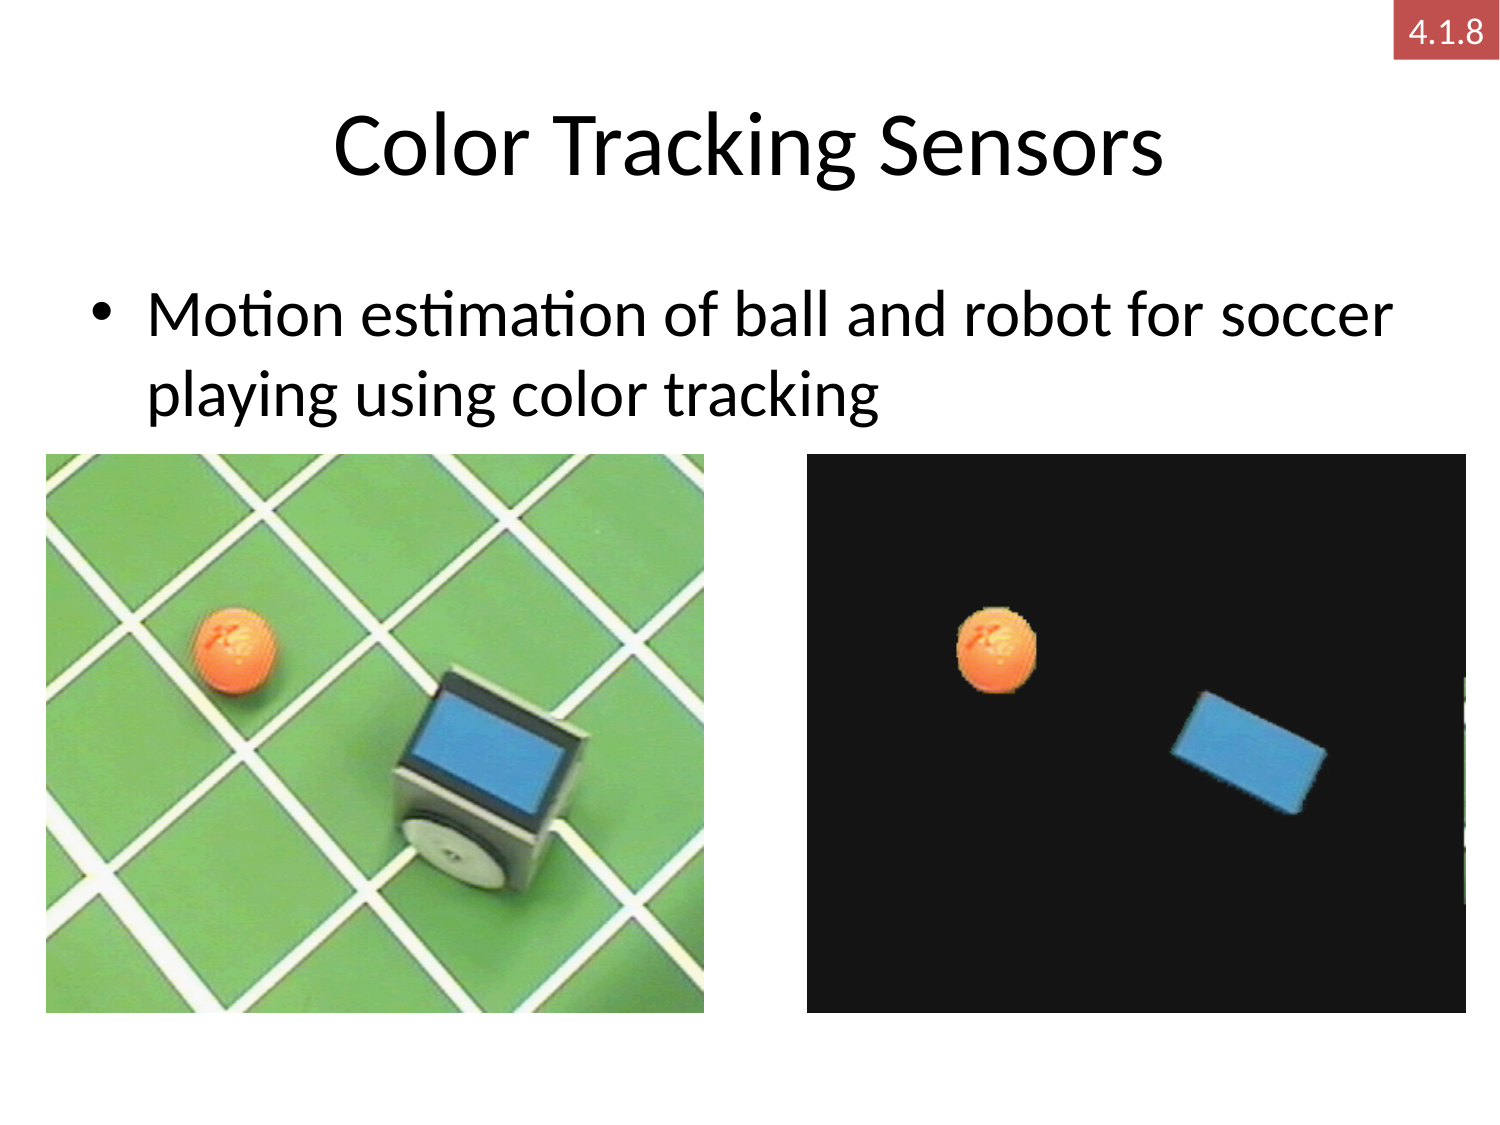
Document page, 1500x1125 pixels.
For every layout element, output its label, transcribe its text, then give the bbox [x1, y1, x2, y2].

text_box 4.1.8 [1393, 0, 1500, 60]
picture [807, 454, 1466, 1013]
list Motion estimation of ball and robot for soccer playing using color tracking [75, 262, 1425, 1005]
picture [45, 454, 704, 1013]
title Color Tracking Sensors [75, 45, 1425, 233]
